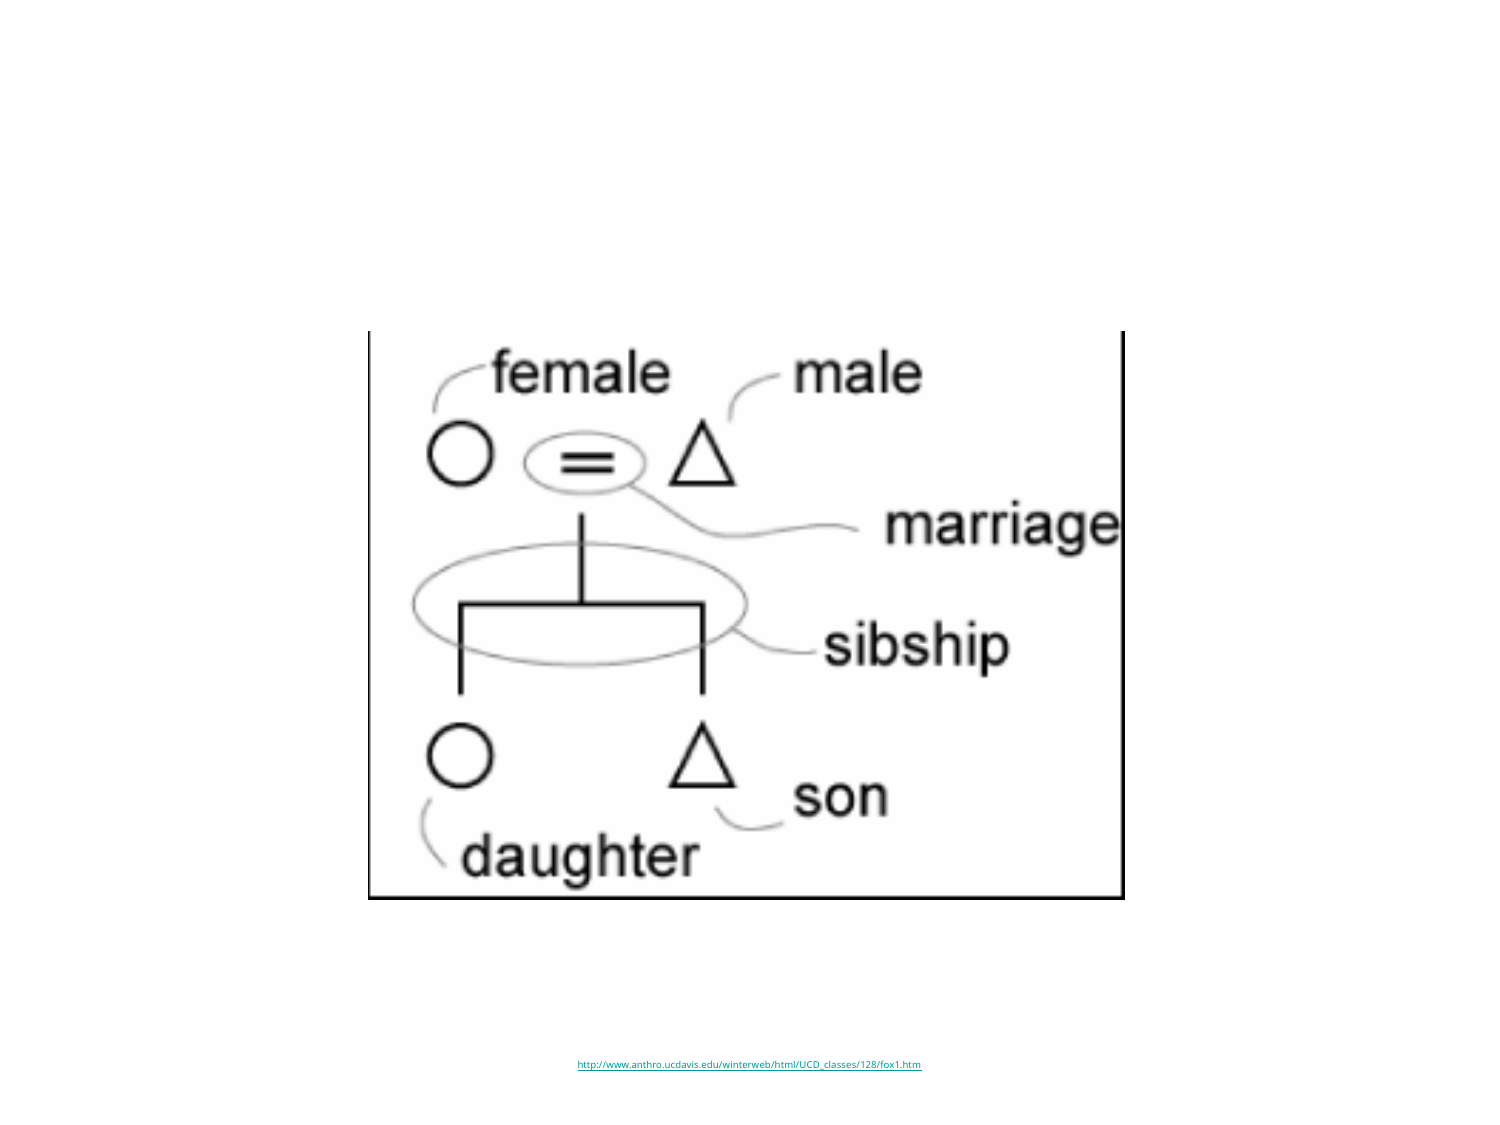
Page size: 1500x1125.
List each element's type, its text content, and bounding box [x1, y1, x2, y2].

picture [368, 330, 1126, 901]
text_box http://www.anthro.ucdavis.edu/winterweb/html/UCD_classes/128/fox1.htm [224, 1049, 1275, 1085]
